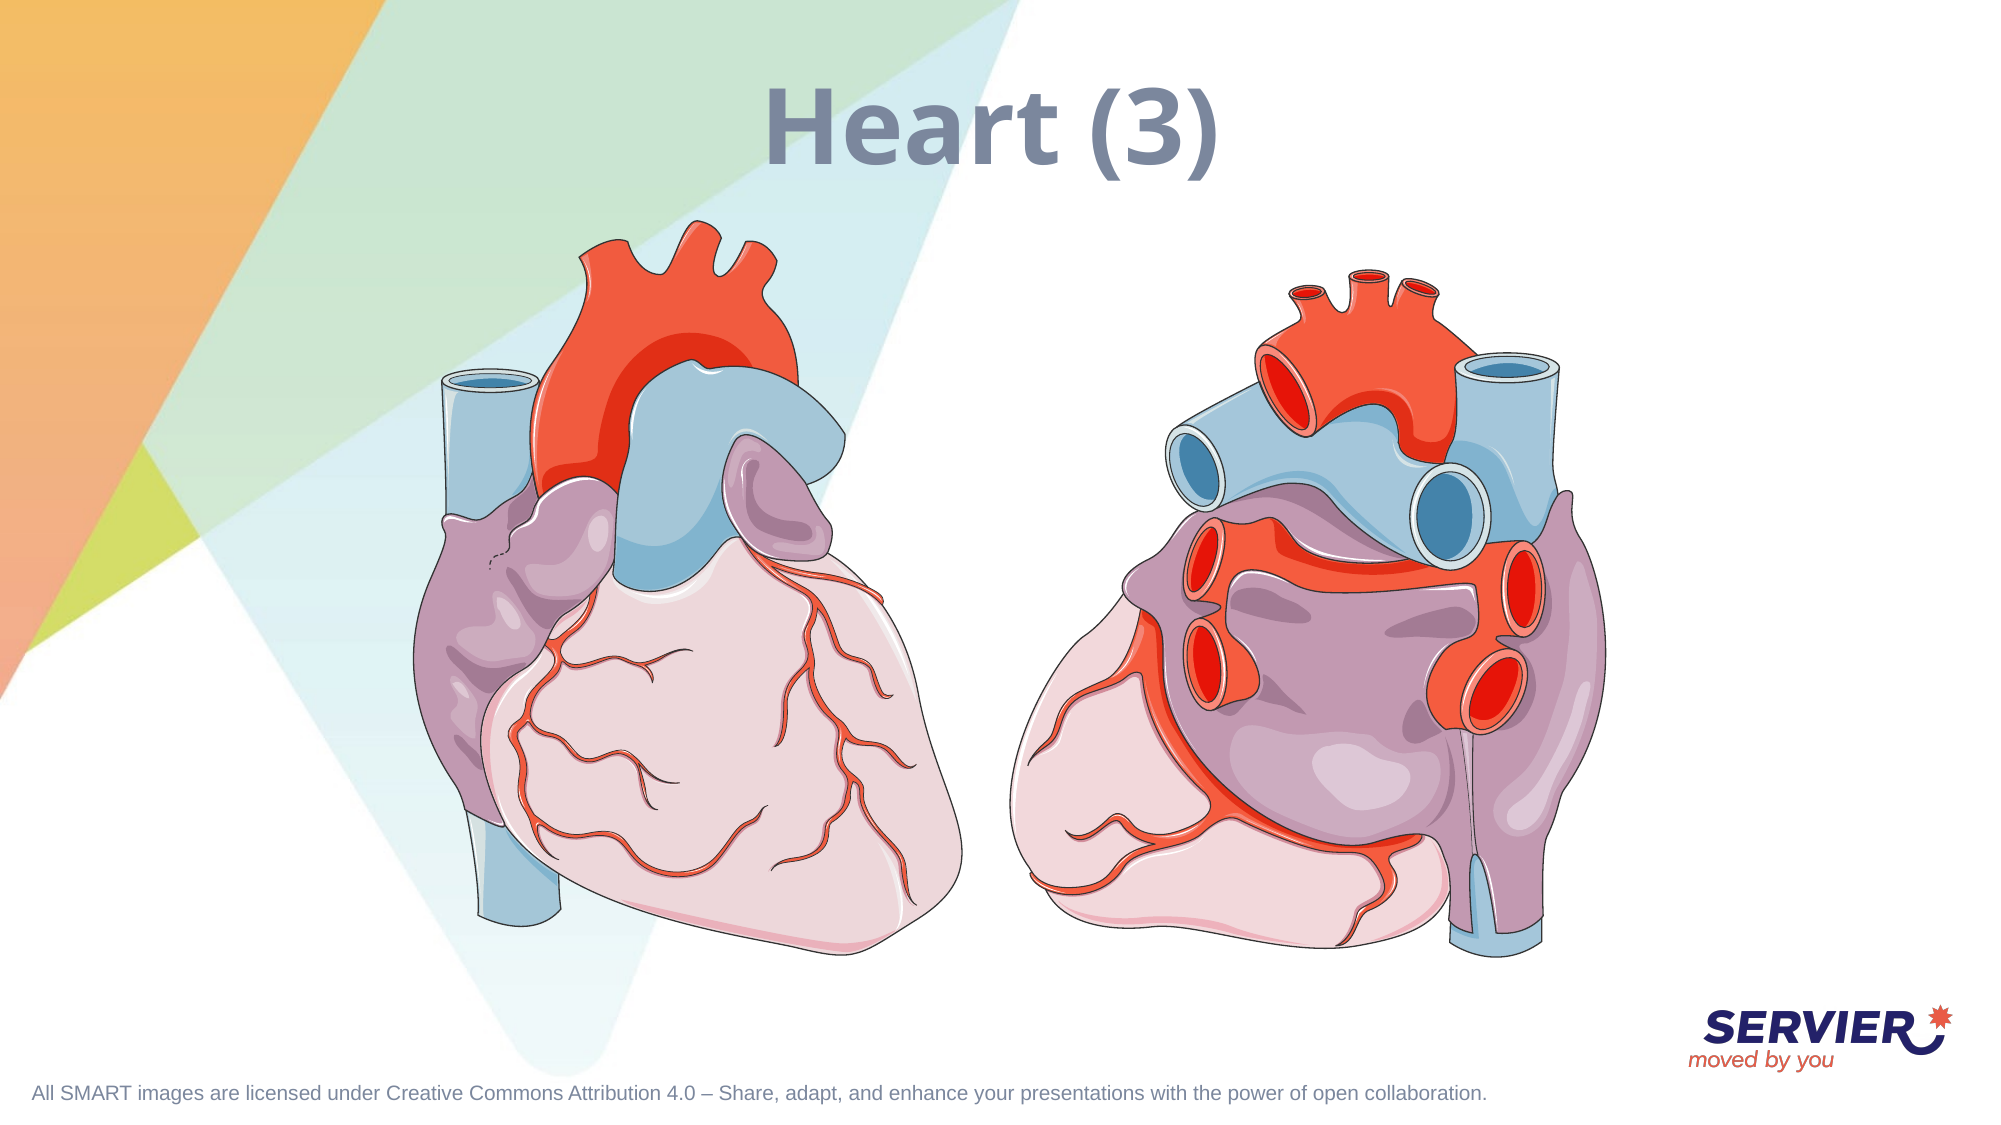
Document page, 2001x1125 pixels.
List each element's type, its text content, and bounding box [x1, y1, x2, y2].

title Heart (3) [55, 12, 1927, 232]
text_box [974, 269, 1635, 977]
picture [0, 0, 2001, 1125]
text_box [383, 220, 1007, 963]
